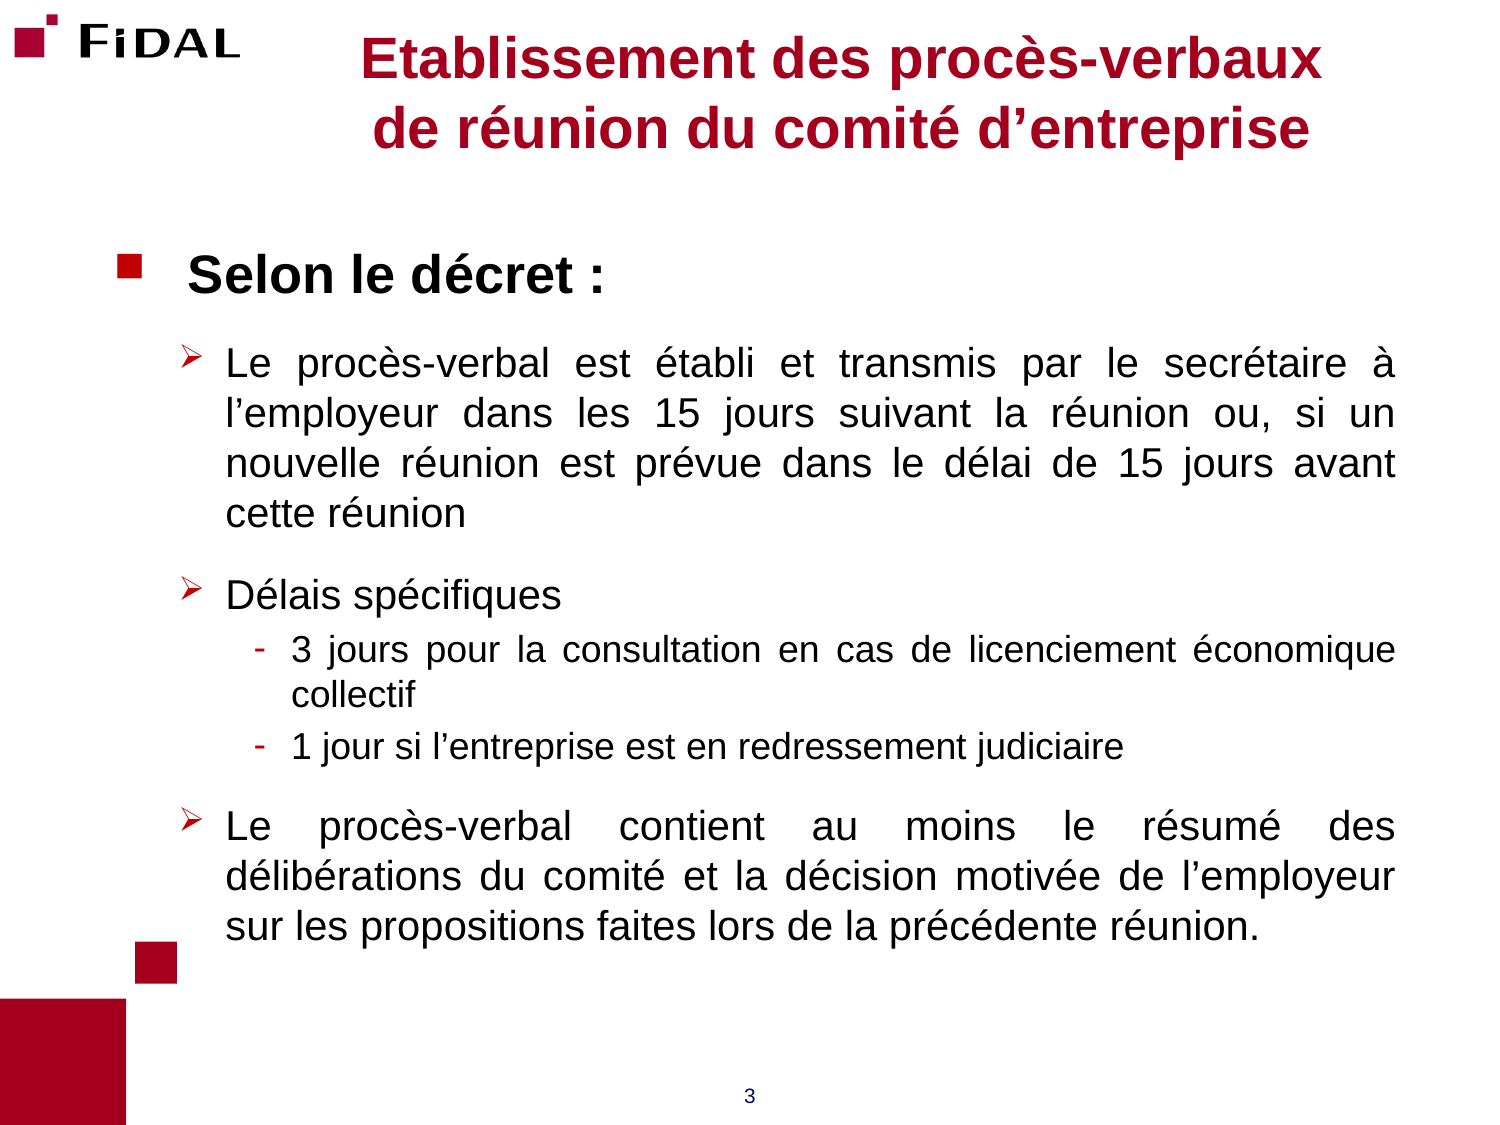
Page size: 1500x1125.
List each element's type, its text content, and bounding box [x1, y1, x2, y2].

picture [12, 12, 242, 59]
list Selon le décret : Le procès-verbal est établi et transmis par le secrétaire à l’employeur dans les 15 jours suivant la réunion ou, si un nouvelle réunion est prévue dans le délai de 15 jours avant cette réunion Délais spécifiques 3 jours pour la consultation en cas de licenciement économique collectif 1 jour si l’entreprise est en redressement judiciaire Le procès-verbal contient au moins le résumé des délibérations du comité et la décision motivée de l’employeur sur les propositions faites lors de la précédente réunion. [88, 231, 1412, 1000]
title Etablissement des procès-verbaux de réunion du comité d’entreprise [277, 30, 1424, 149]
